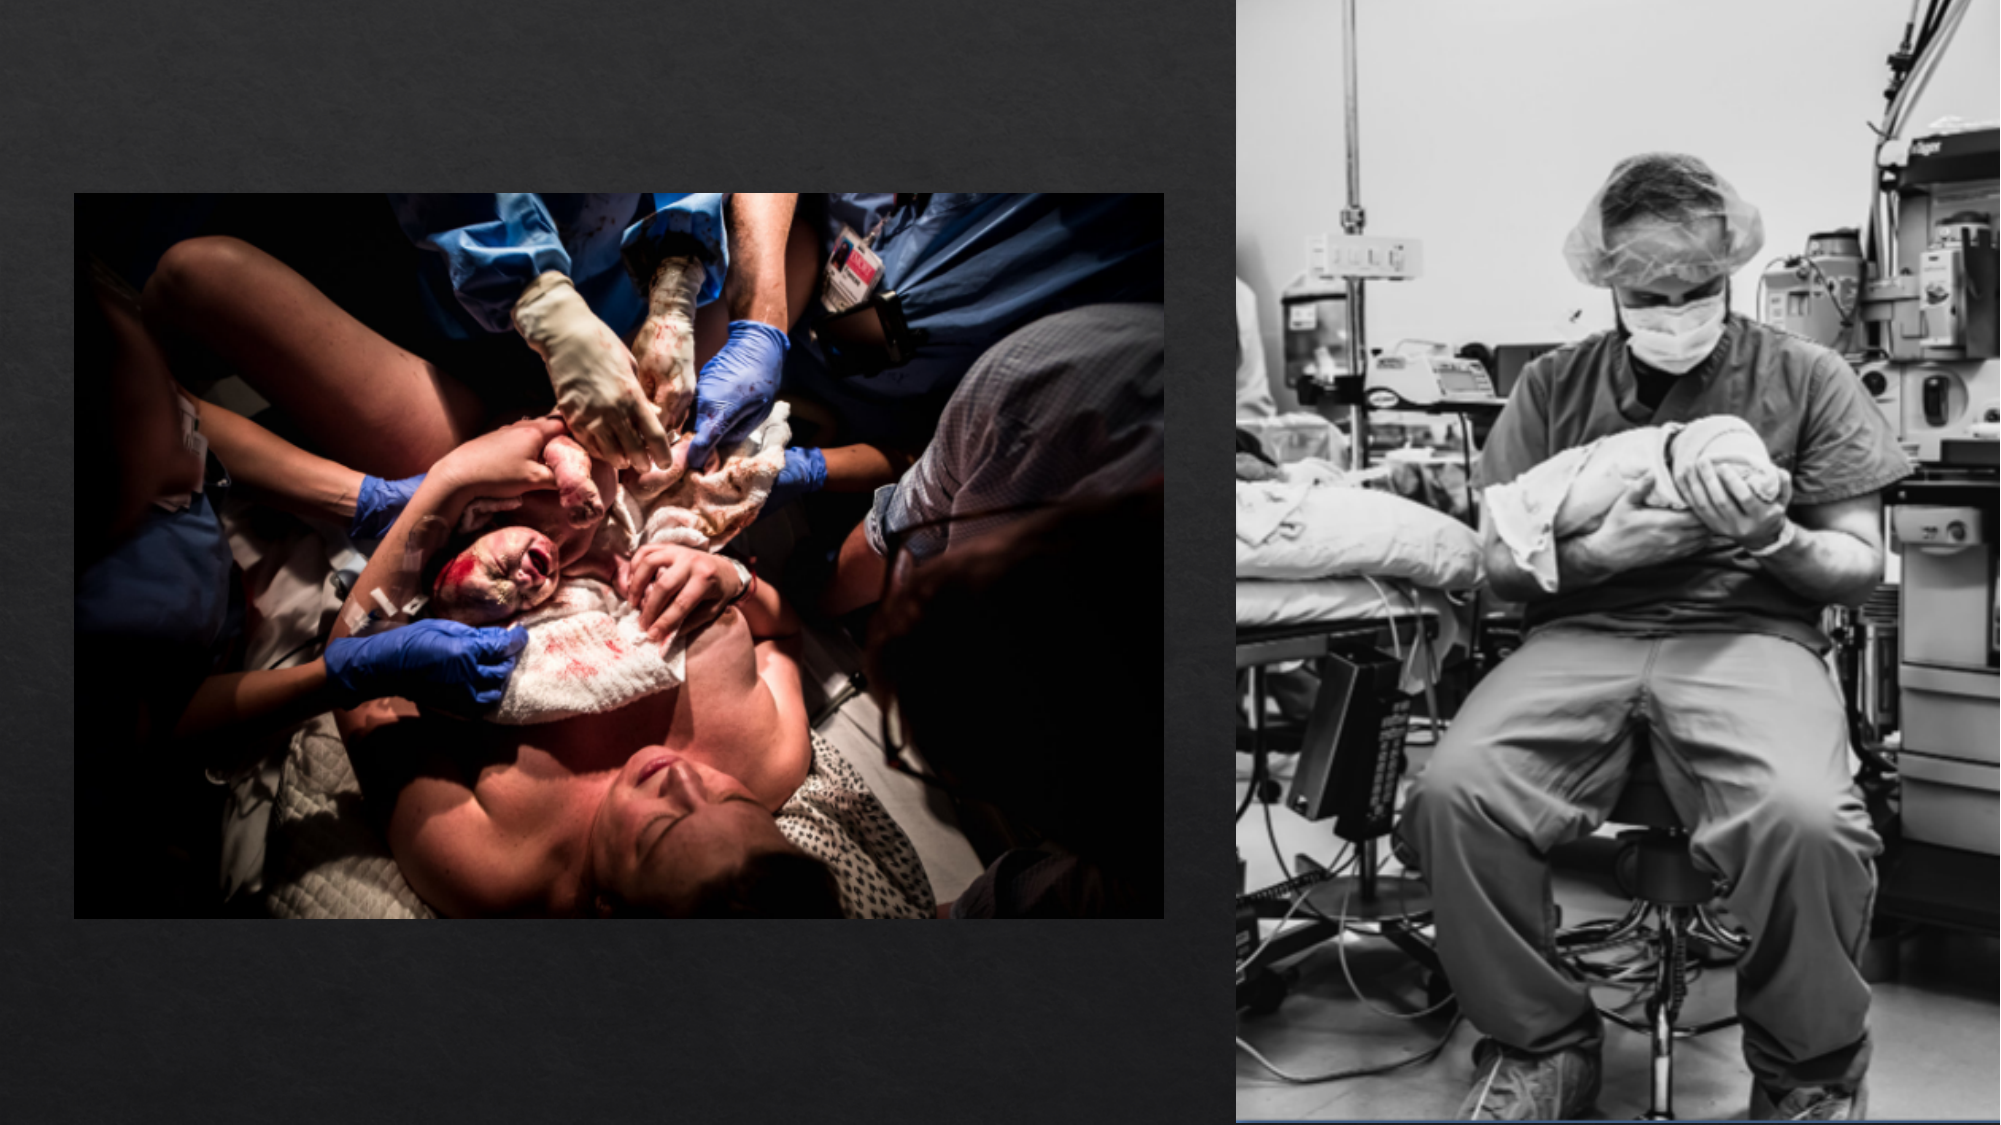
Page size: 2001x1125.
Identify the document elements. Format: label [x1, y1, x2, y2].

picture [73, 193, 1164, 919]
picture [1236, 0, 2000, 1123]
text_box [0, 0, 1231, 1125]
